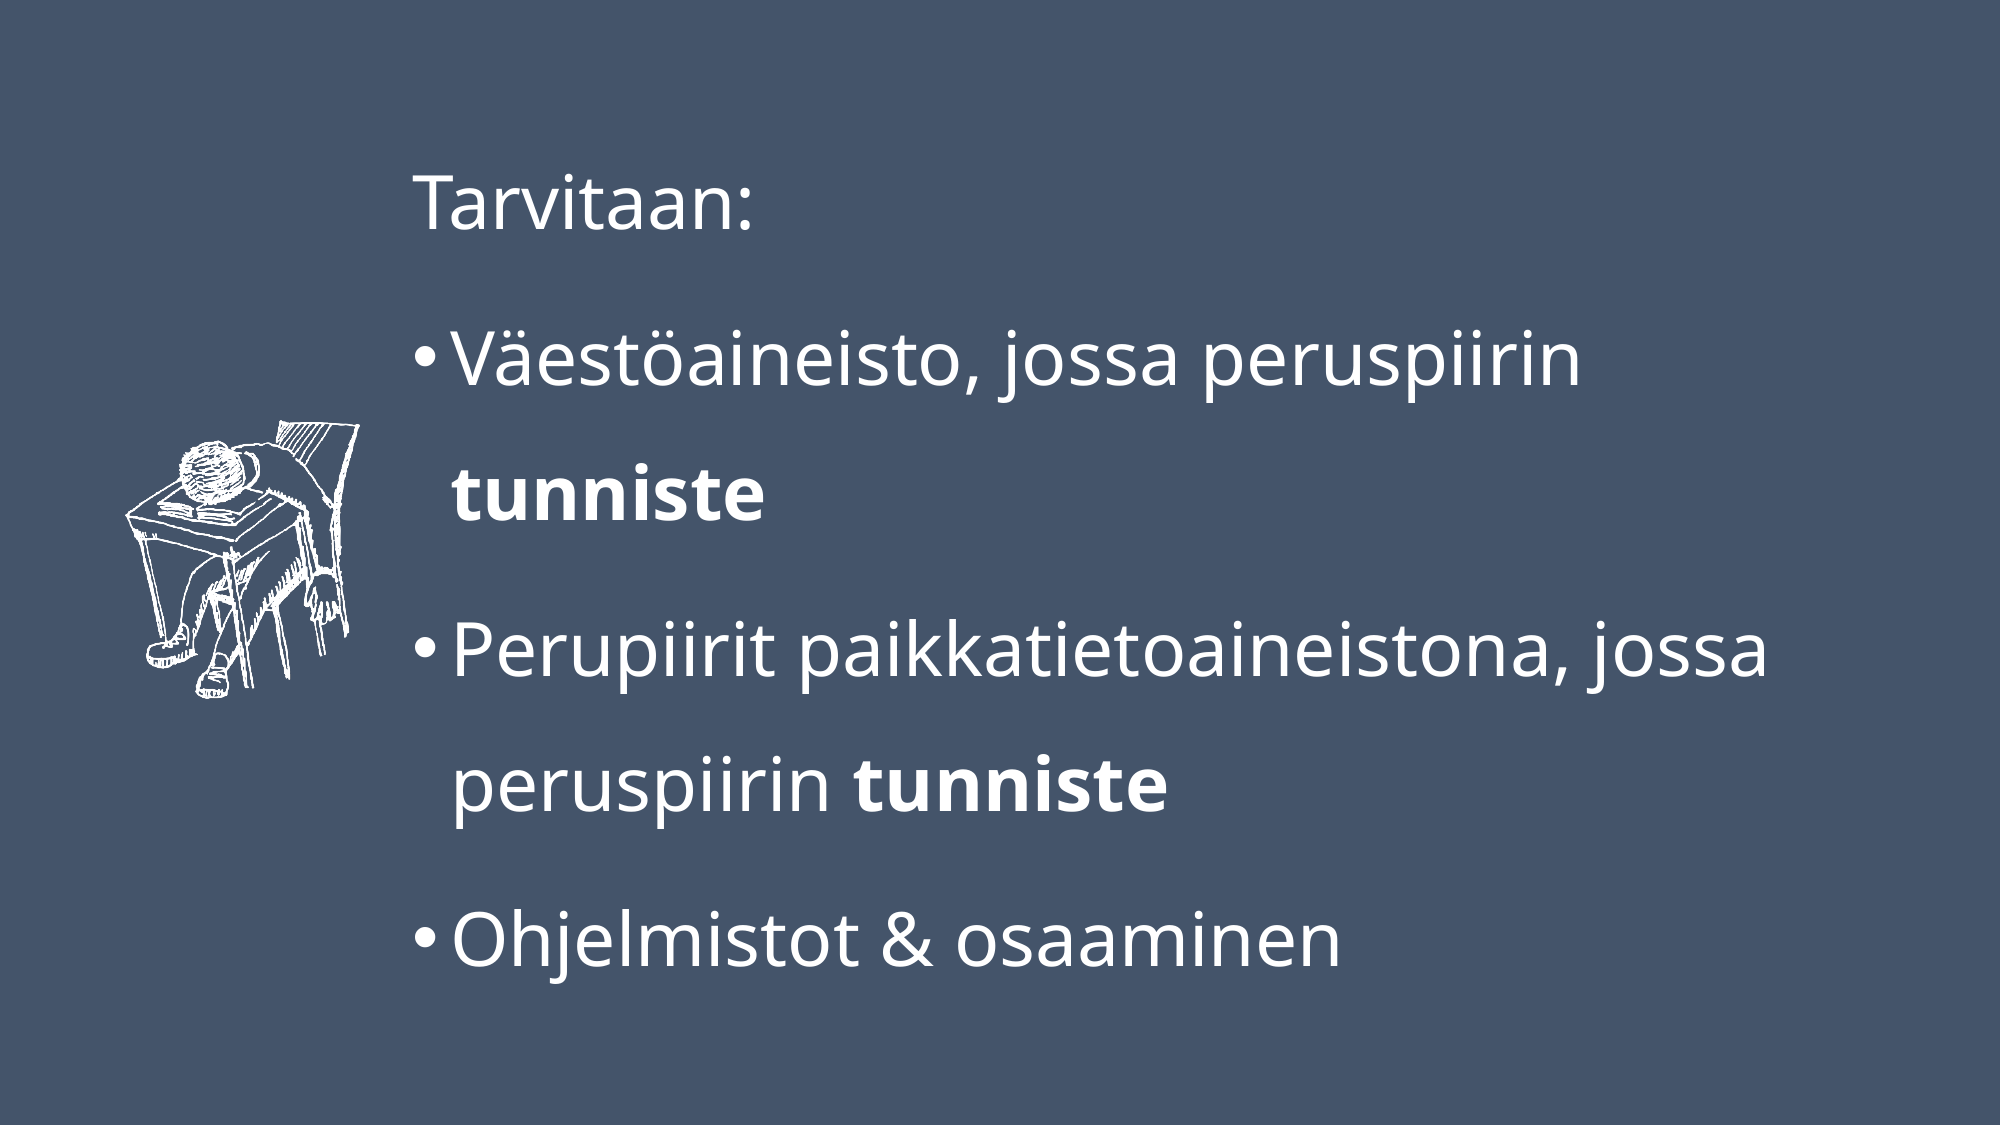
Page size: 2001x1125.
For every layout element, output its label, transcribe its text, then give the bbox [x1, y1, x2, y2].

picture [125, 420, 360, 699]
list Tarvitaan: Väestöaineisto, jossa peruspiirin tunniste Perupiirit paikkatietoaineistona, jossa peruspiirin tunniste Ohjelmistot & osaaminen [397, 101, 1827, 1000]
